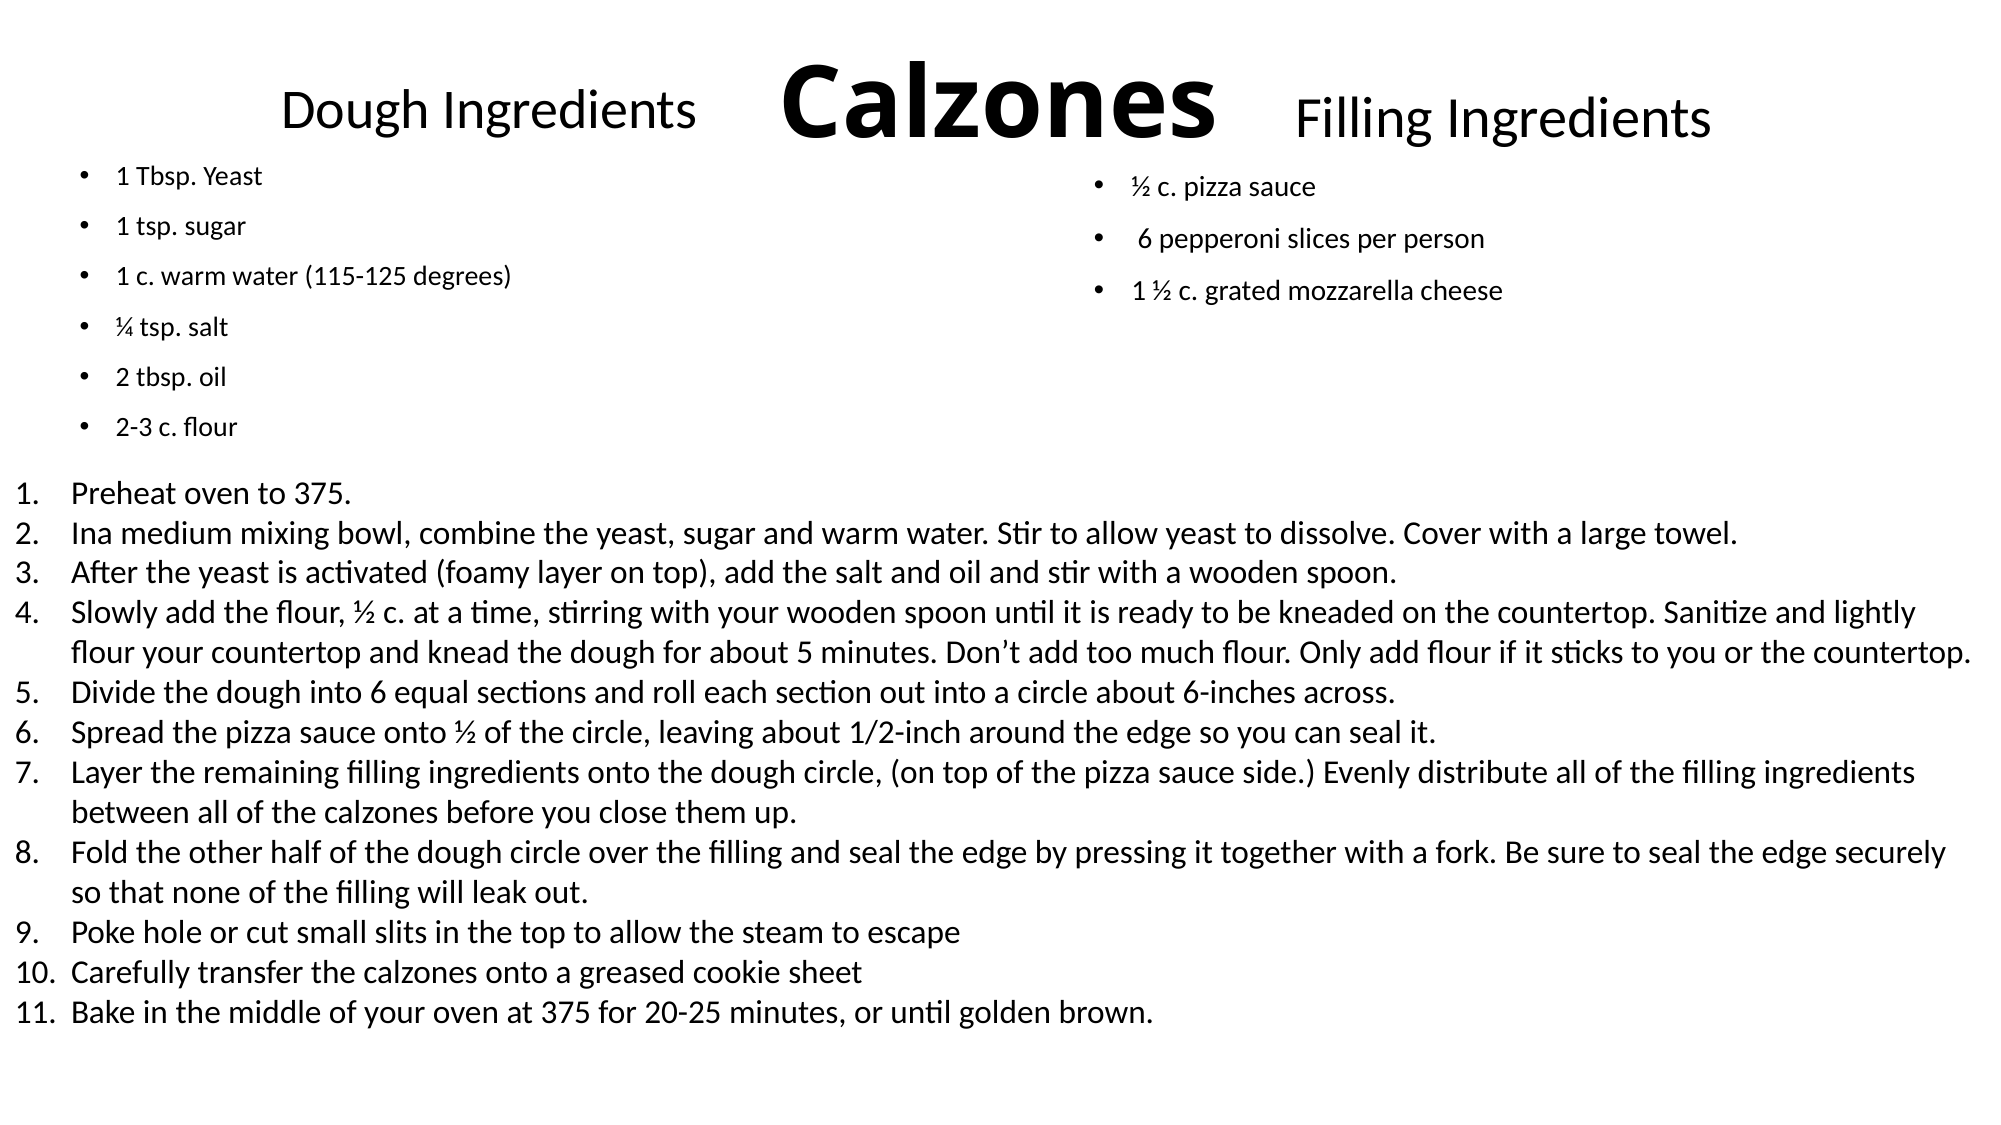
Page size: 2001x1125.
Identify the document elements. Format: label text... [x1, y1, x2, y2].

text_box Preheat oven to 375. Ina medium mixing bowl, combine the yeast, sugar and warm water. Stir to allow yeast to dissolve. Cover with a large towel. After the yeast is activated (foamy layer on top), add the salt and oil and stir with a wooden spoon. Slowly add the flour, ½ c. at a time, stirring with your wooden spoon until it is ready to be kneaded on the countertop. Sanitize and lightly flour your countertop and knead the dough for about 5 minutes. Don’t add too much flour. Only add flour if it sticks to you or the countertop. Divide the dough into 6 equal sections and roll each section out into a circle about 6-inches across. Spread the pizza sauce onto ½ of the circle, leaving about 1/2-inch around the edge so you can seal it. Layer the remaining filling ingredients onto the dough circle, (on top of the pizza sauce side.) Evenly distribute all of the filling ingredients between all of the calzones before you close them up. Fold the other half of the dough circle over the filling and seal the edge by pressing it together with a fork. Be sure to seal the edge securely so that none of the filling will leak out. Poke hole or cut small slits in the top to allow the steam to escape Carefully transfer the calzones onto a greased cookie sheet Bake in the middle of your oven at 375 for 20-25 minutes, or until golden brown. [0, 463, 2000, 1078]
list Dough Ingredients 1 Tbsp. Yeast 1 tsp. sugar 1 c. warm water (115-125 degrees) ¼ tsp. salt 2 tbsp. oil 2-3 c. flour [64, 73, 915, 452]
title Calzones [135, 51, 1861, 159]
list Filling Ingredients ½ c. pizza sauce 6 pepperoni slices per person 1 ½ c. grated mozzarella cheese [1078, 79, 1929, 458]
